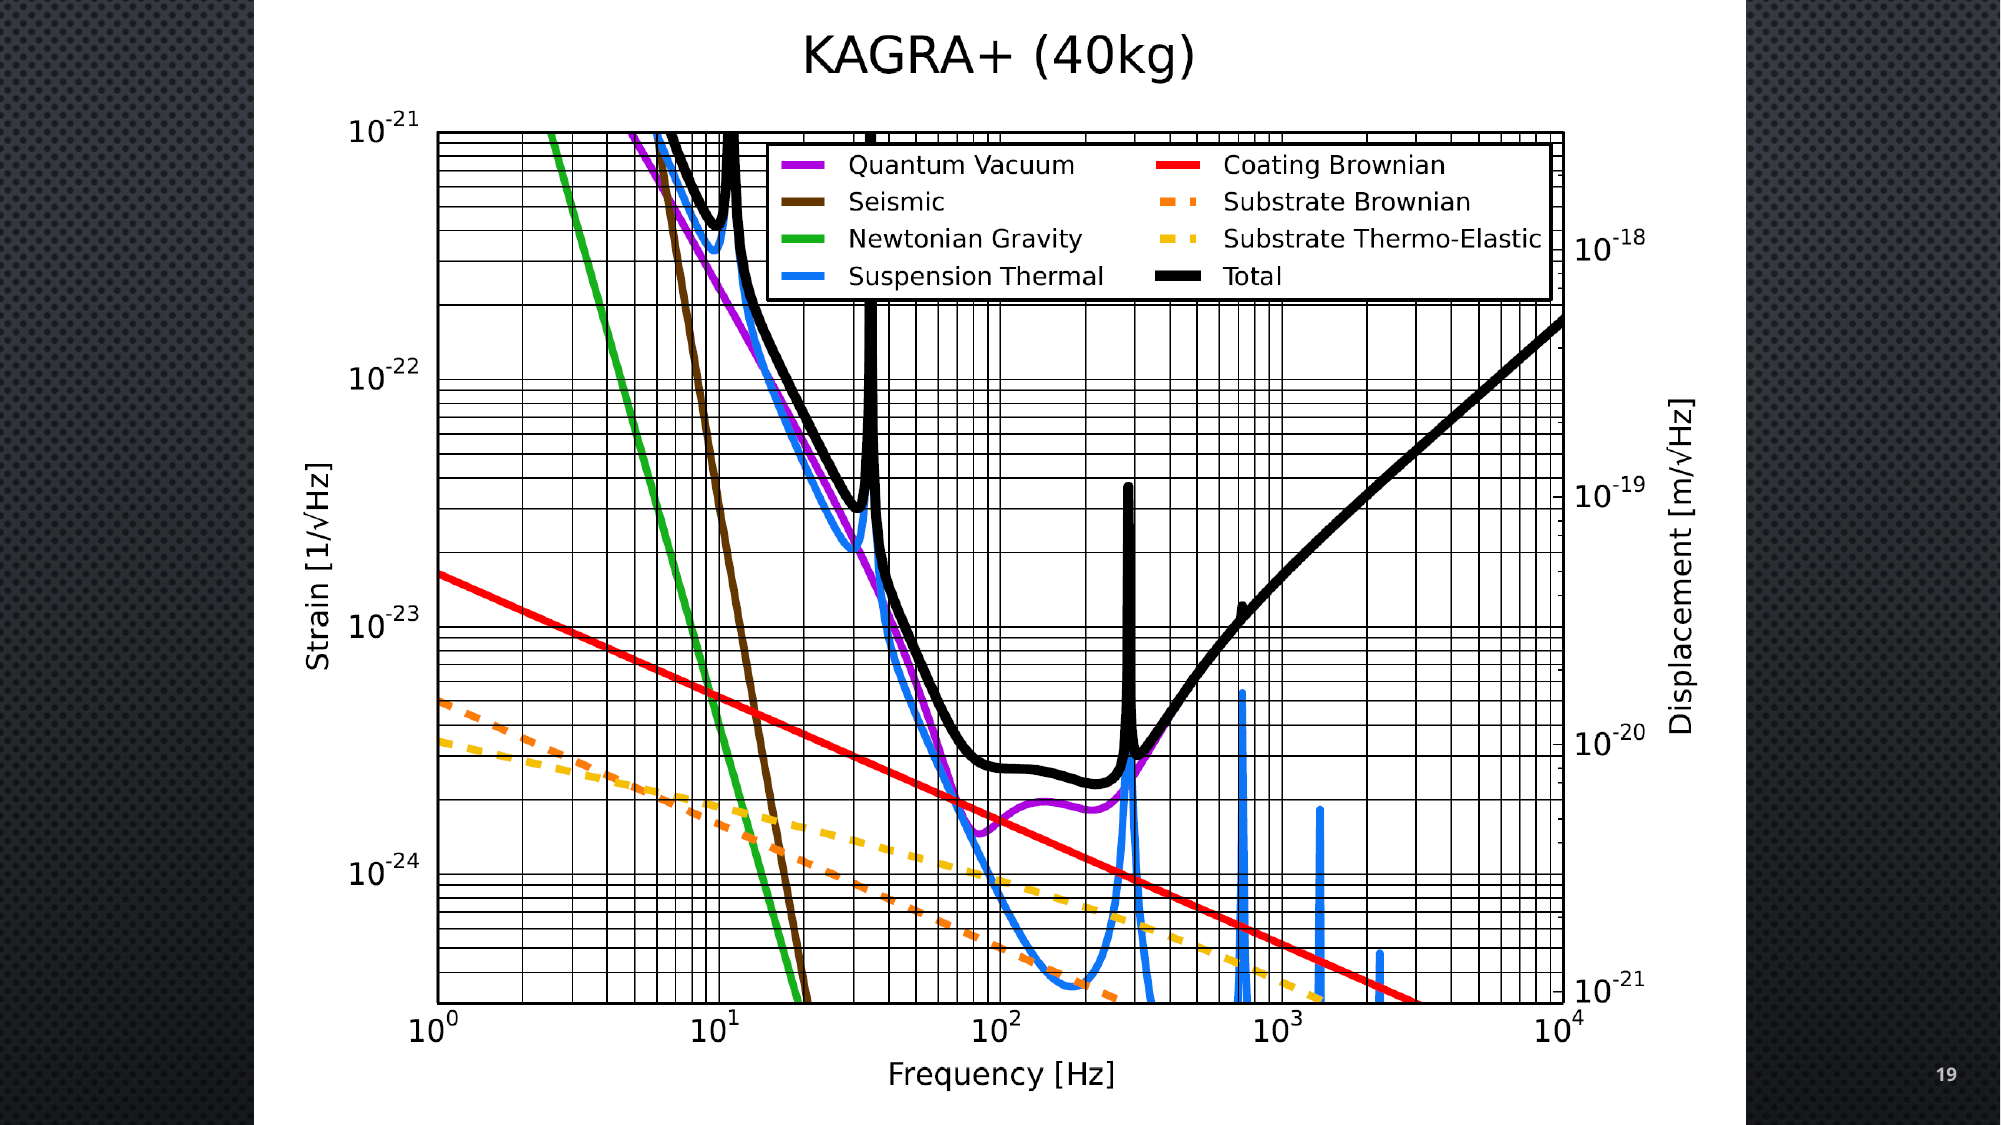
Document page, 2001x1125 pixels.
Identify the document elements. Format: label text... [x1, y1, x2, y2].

picture [254, 0, 1746, 1125]
slide_number 19 [1881, 1045, 1972, 1106]
